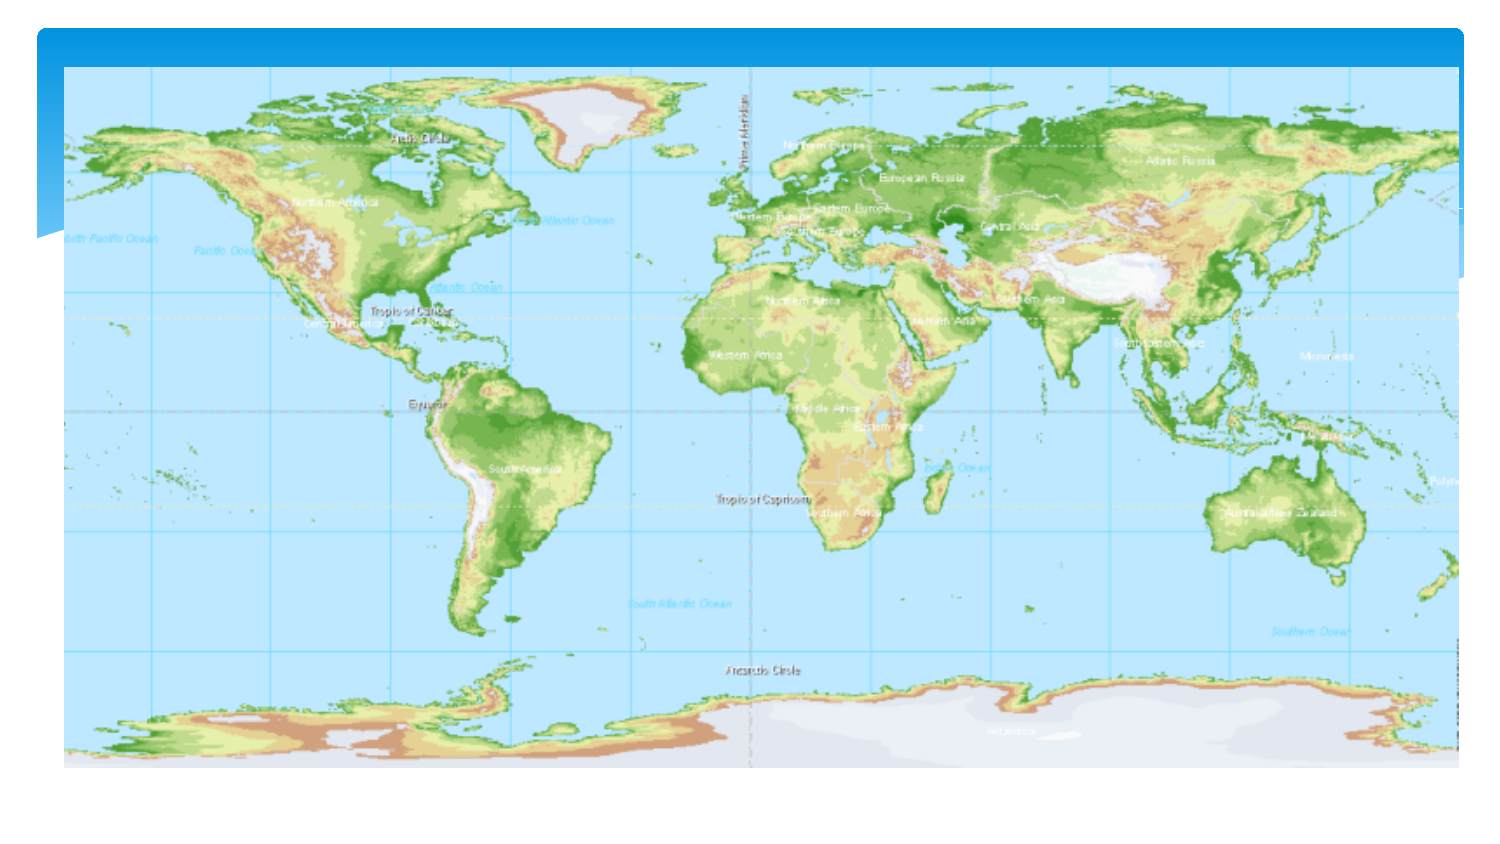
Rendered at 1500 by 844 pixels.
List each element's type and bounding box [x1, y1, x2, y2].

picture [64, 67, 1460, 769]
